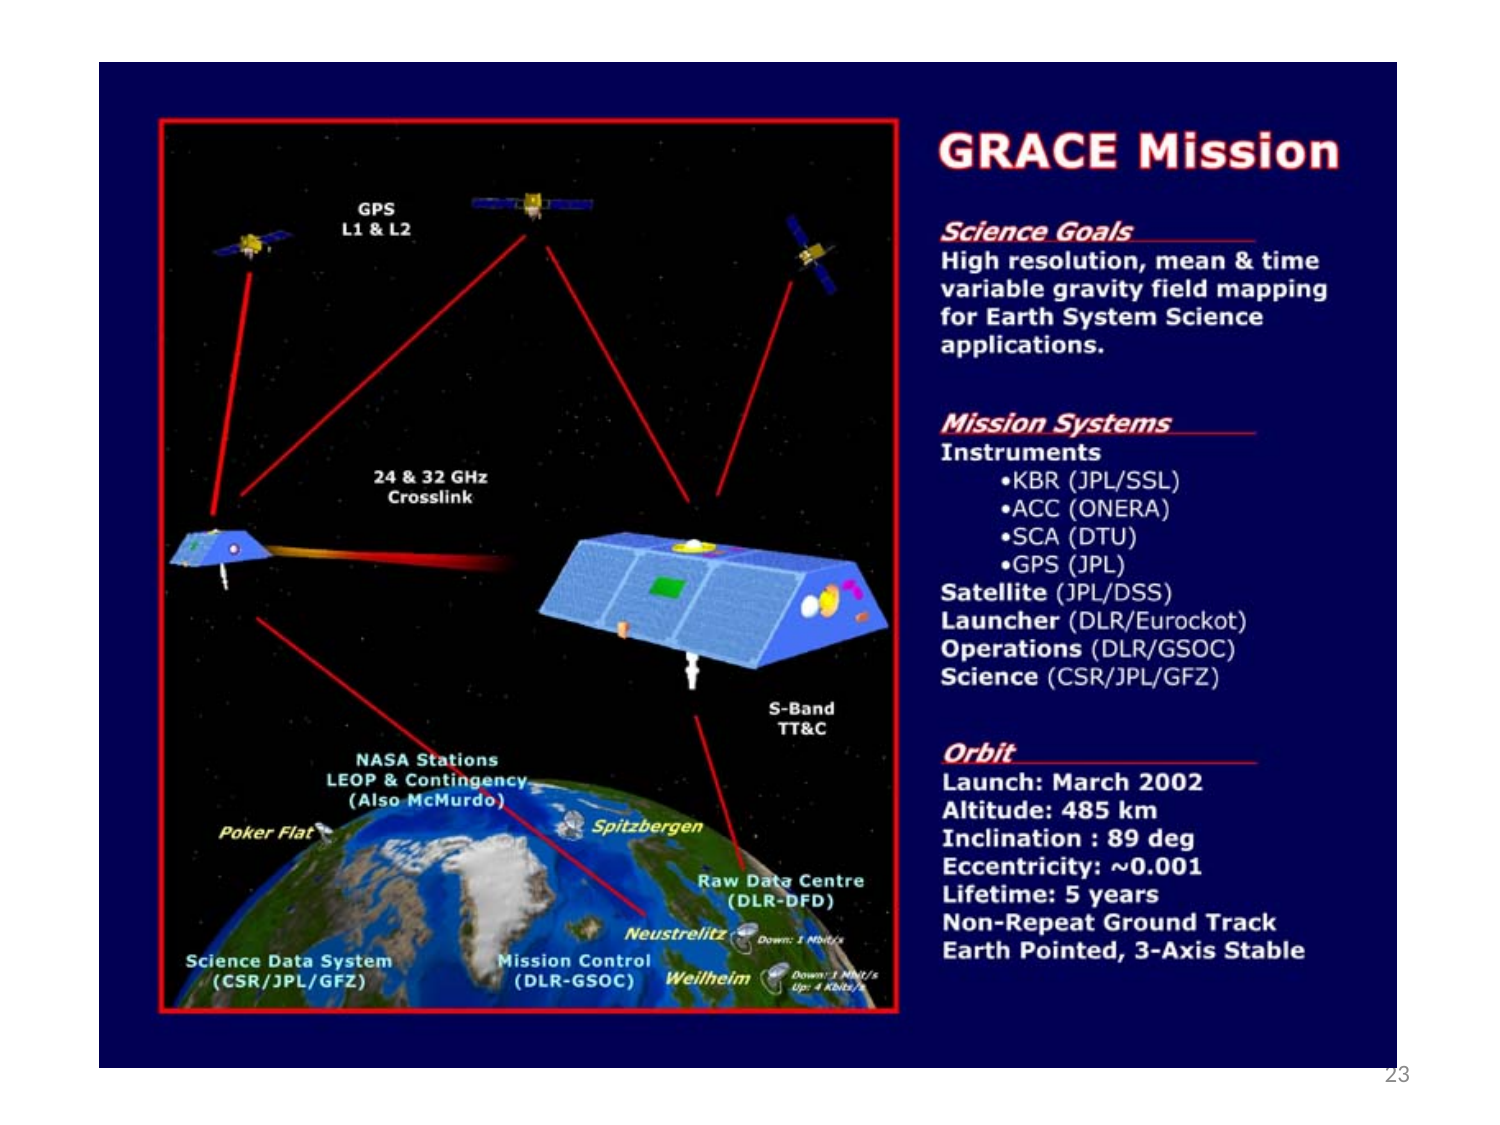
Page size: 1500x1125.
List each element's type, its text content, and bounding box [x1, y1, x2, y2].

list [99, 62, 1397, 1068]
slide_number 23 [1074, 1042, 1425, 1103]
